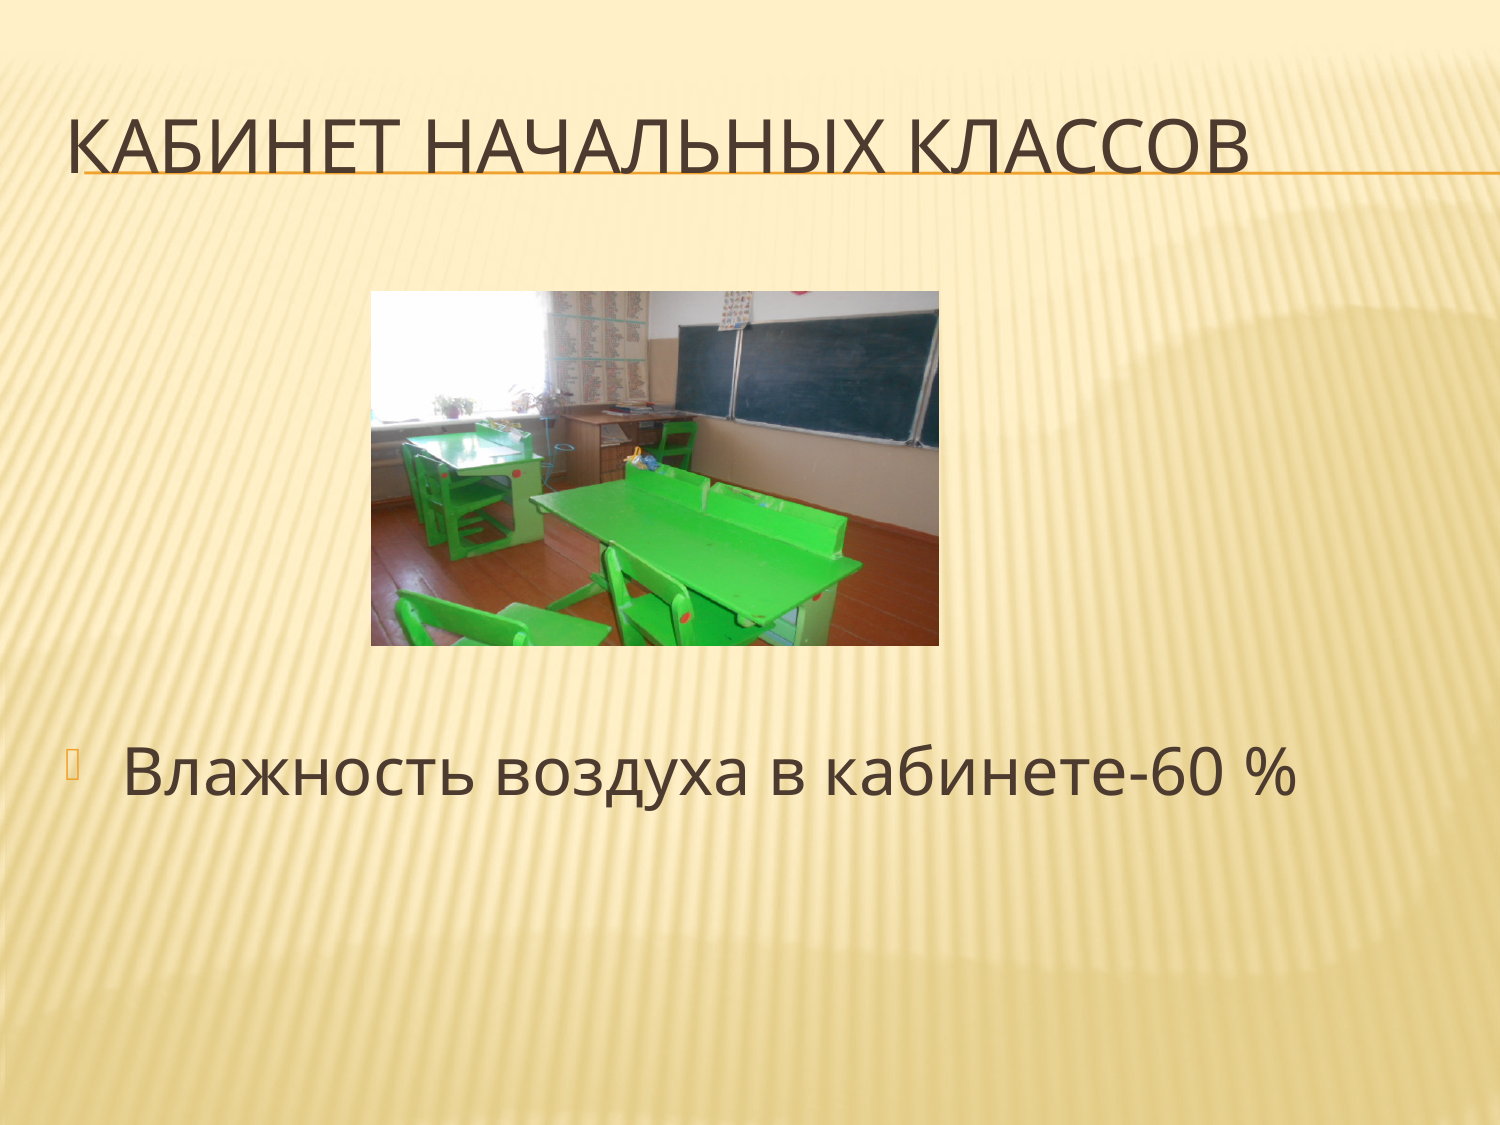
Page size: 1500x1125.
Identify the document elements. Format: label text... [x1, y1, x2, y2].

list Влажность воздуха в кабинете-60 % [50, 254, 1475, 998]
picture [371, 291, 940, 646]
title Кабинет начальных классов [50, 75, 1475, 213]
